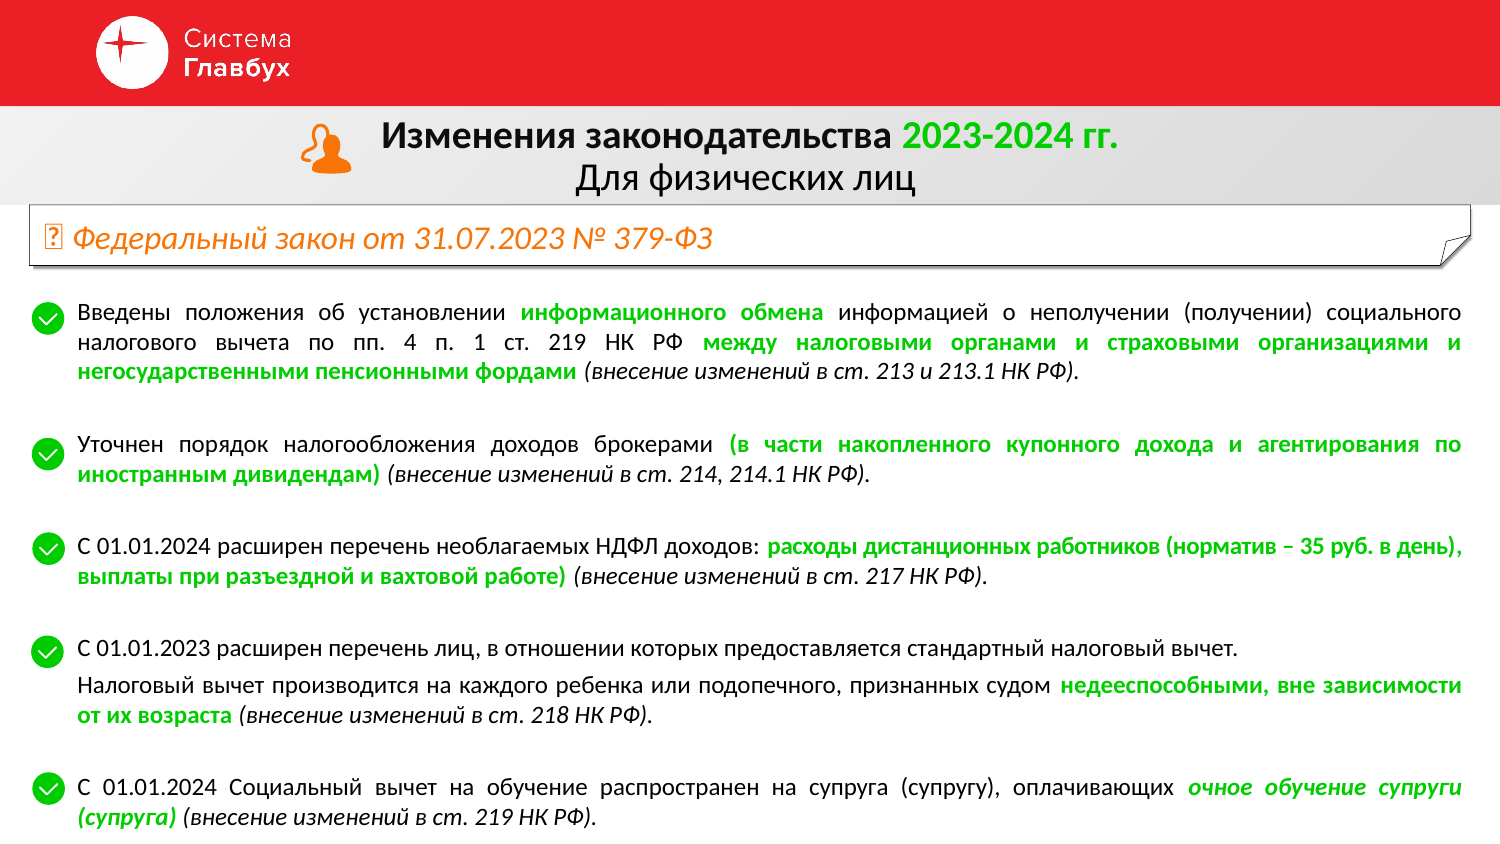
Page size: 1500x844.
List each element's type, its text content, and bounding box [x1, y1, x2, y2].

text_box [31, 635, 64, 669]
text_box [31, 302, 65, 335]
text_box Введены положения об установлении информационного обмена информацией о неполучении (получении) социального налогового вычета по пп. 4 п. 1 ст. 219 НК РФ между налоговыми органами и страховыми организациями и негосударственными пенсионными фордами (внесение изменений в ст. 213 и 213.1 НК РФ). Уточнен порядок налогообложения доходов брокерами (в части накопленного купонного дохода и агентирования по иностранным дивидендам) (внесение изменений в ст. 214, 214.1 НК РФ). С 01.01.2024 расширен перечень необлагаемых НДФЛ доходов: расходы дистанционных работников (норматив – 35 руб. в день), выплаты при разъездной и вахтовой работе) (внесение изменений в ст. 217 НК РФ). С 01.01.2023 расширен перечень лиц, в отношении которых предоставляется стандартный налоговый вычет. Налоговый вычет производится на каждого ребенка или подопечного, признанных судом недееспособными, вне зависимости от их возраста (внесение изменений в ст. 218 НК РФ). С 01.01.2024 Социальный вычет на обучение распространен на супруга (супругу), оплачивающих очное обучение супруги (супруга) (внесение изменений в ст. 219 НК РФ). [25, 277, 1471, 835]
picture [96, 16, 290, 89]
text_box [31, 437, 65, 471]
text_box [301, 123, 352, 174]
text_box [0, 0, 1500, 107]
text_box Изменения законодательства 2023-2024 гг. Для физических лиц [1, 107, 1500, 205]
text_box [29, 204, 1471, 266]
text_box [32, 532, 65, 565]
text_box 📑 Федеральный закон от 31.07.2023 № 379-ФЗ [29, 204, 1247, 265]
text_box [32, 772, 65, 805]
